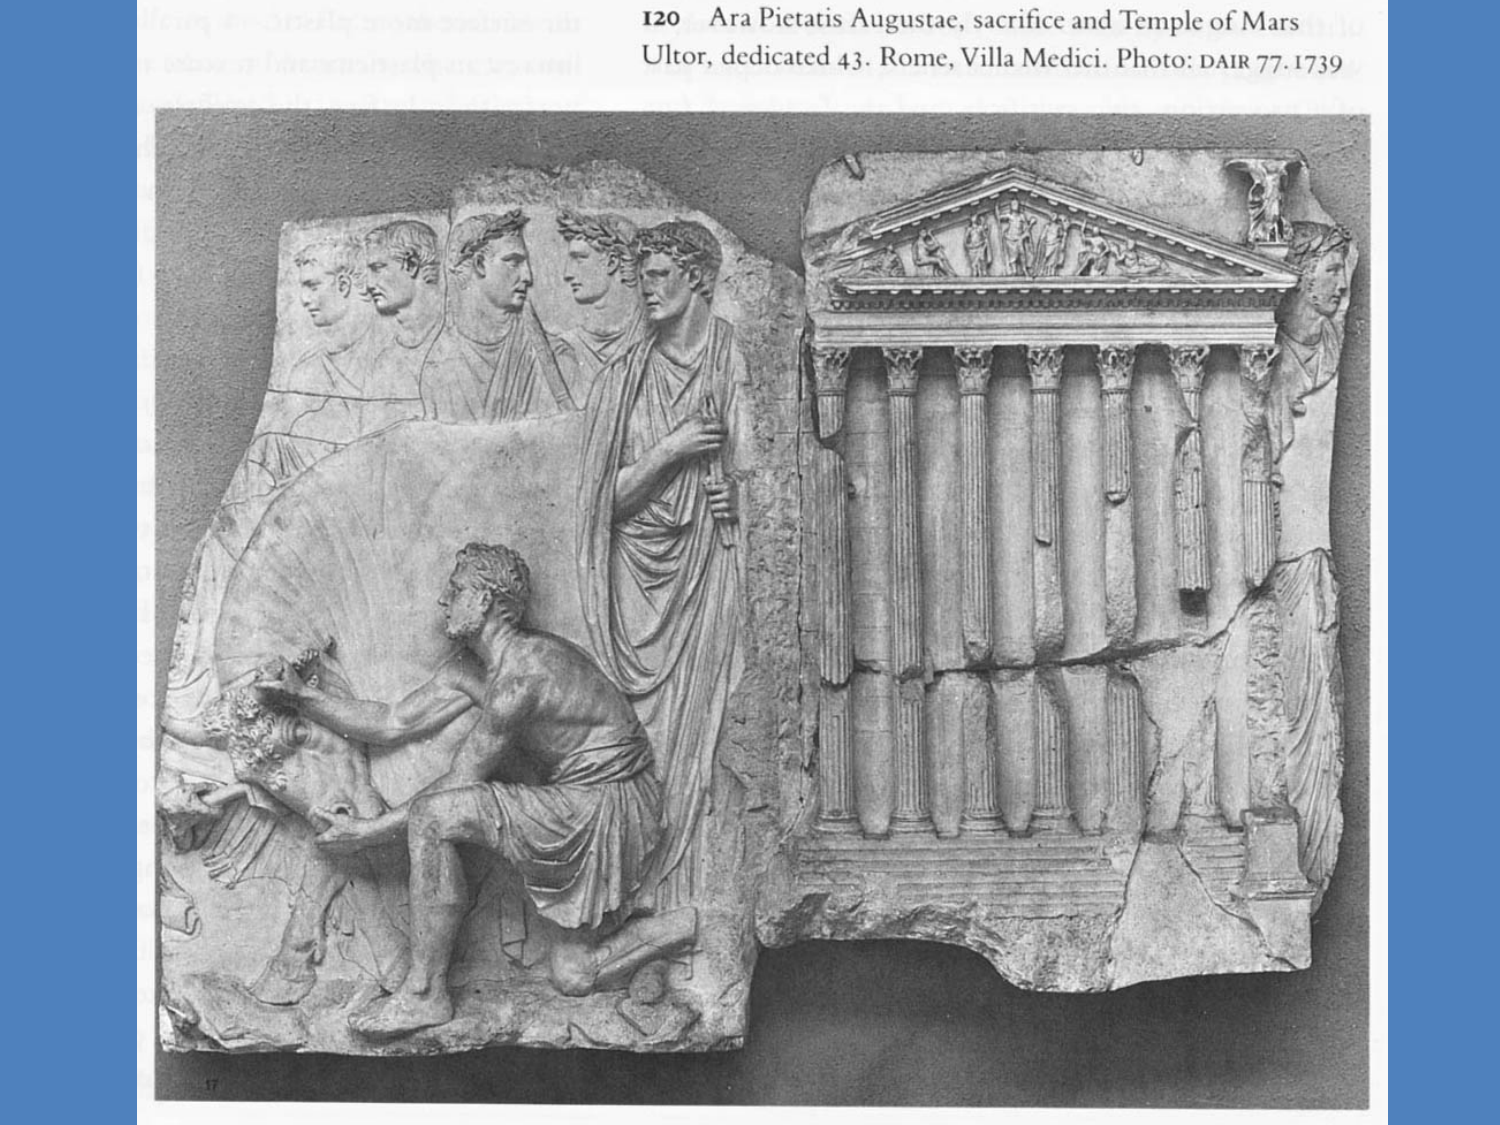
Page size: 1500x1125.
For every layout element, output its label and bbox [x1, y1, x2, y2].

picture [137, 0, 1388, 1125]
